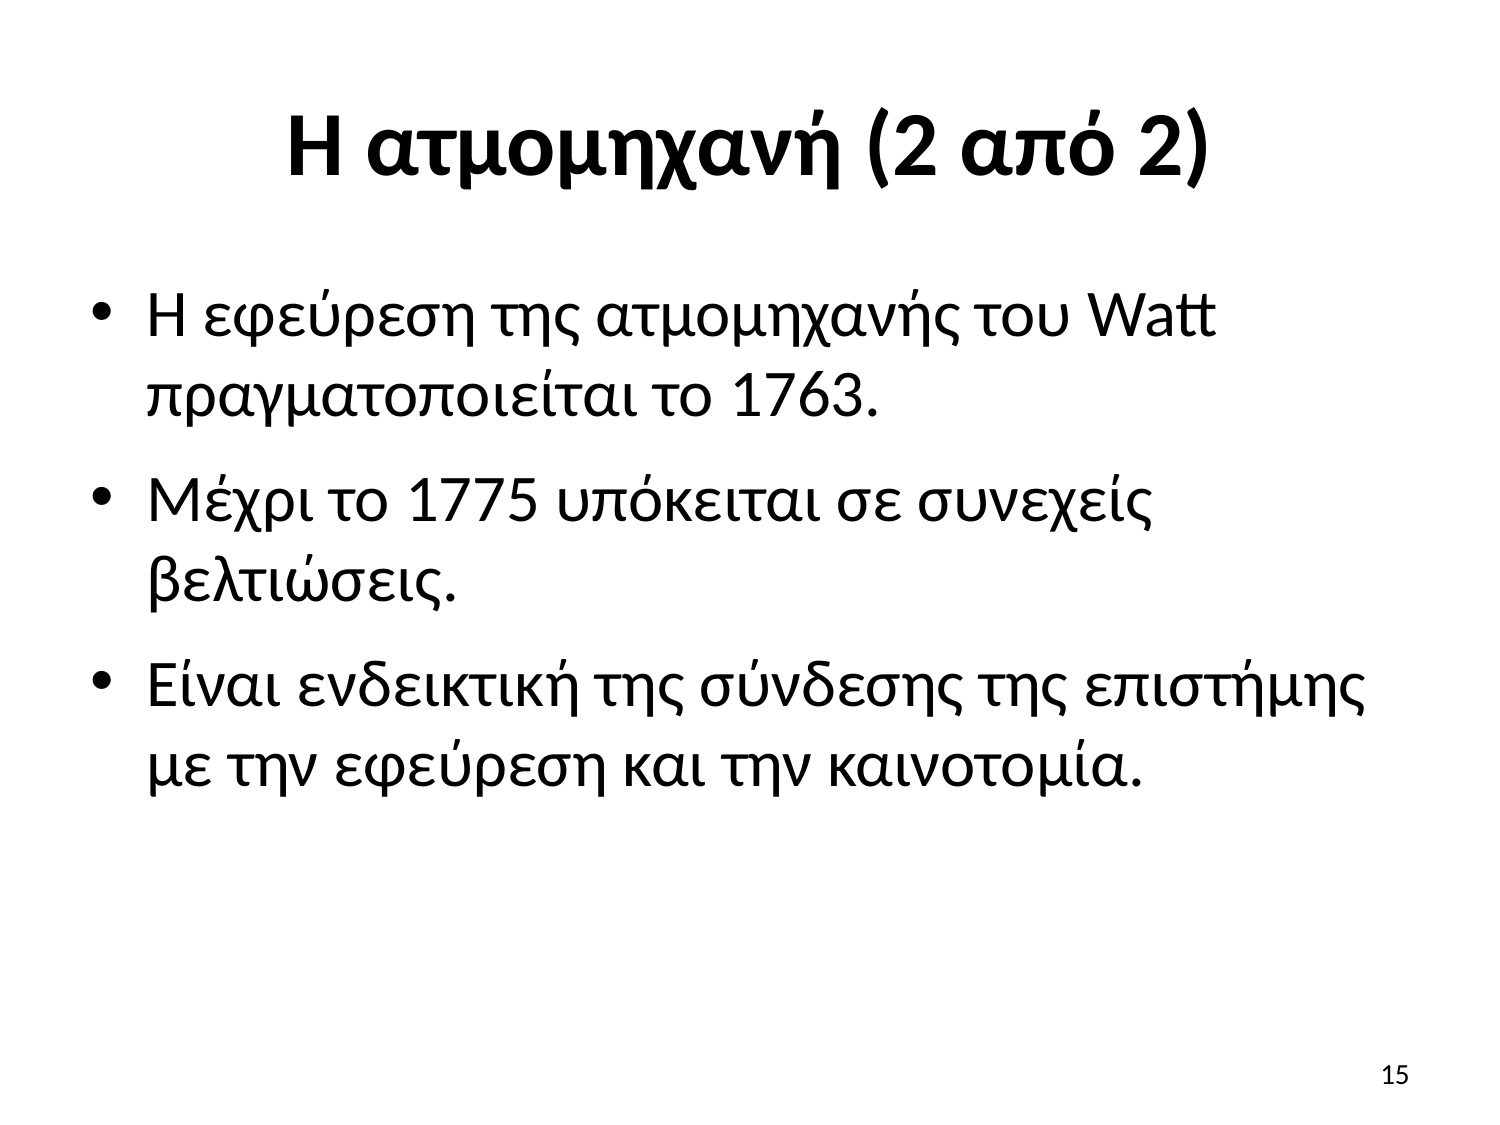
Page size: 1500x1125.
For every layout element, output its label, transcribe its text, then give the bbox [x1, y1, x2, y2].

title Η ατμομηχανή (2 από 2) [75, 45, 1425, 233]
slide_number 15 [1074, 1042, 1425, 1103]
list Η εφεύρεση της ατμομηχανής του Watt πραγματοποιείται το 1763. Μέχρι το 1775 υπόκειται σε συνεχείς βελτιώσεις. Είναι ενδεικτική της σύνδεσης της επιστήμης με την εφεύρεση και την καινοτομία. [75, 262, 1425, 1005]
